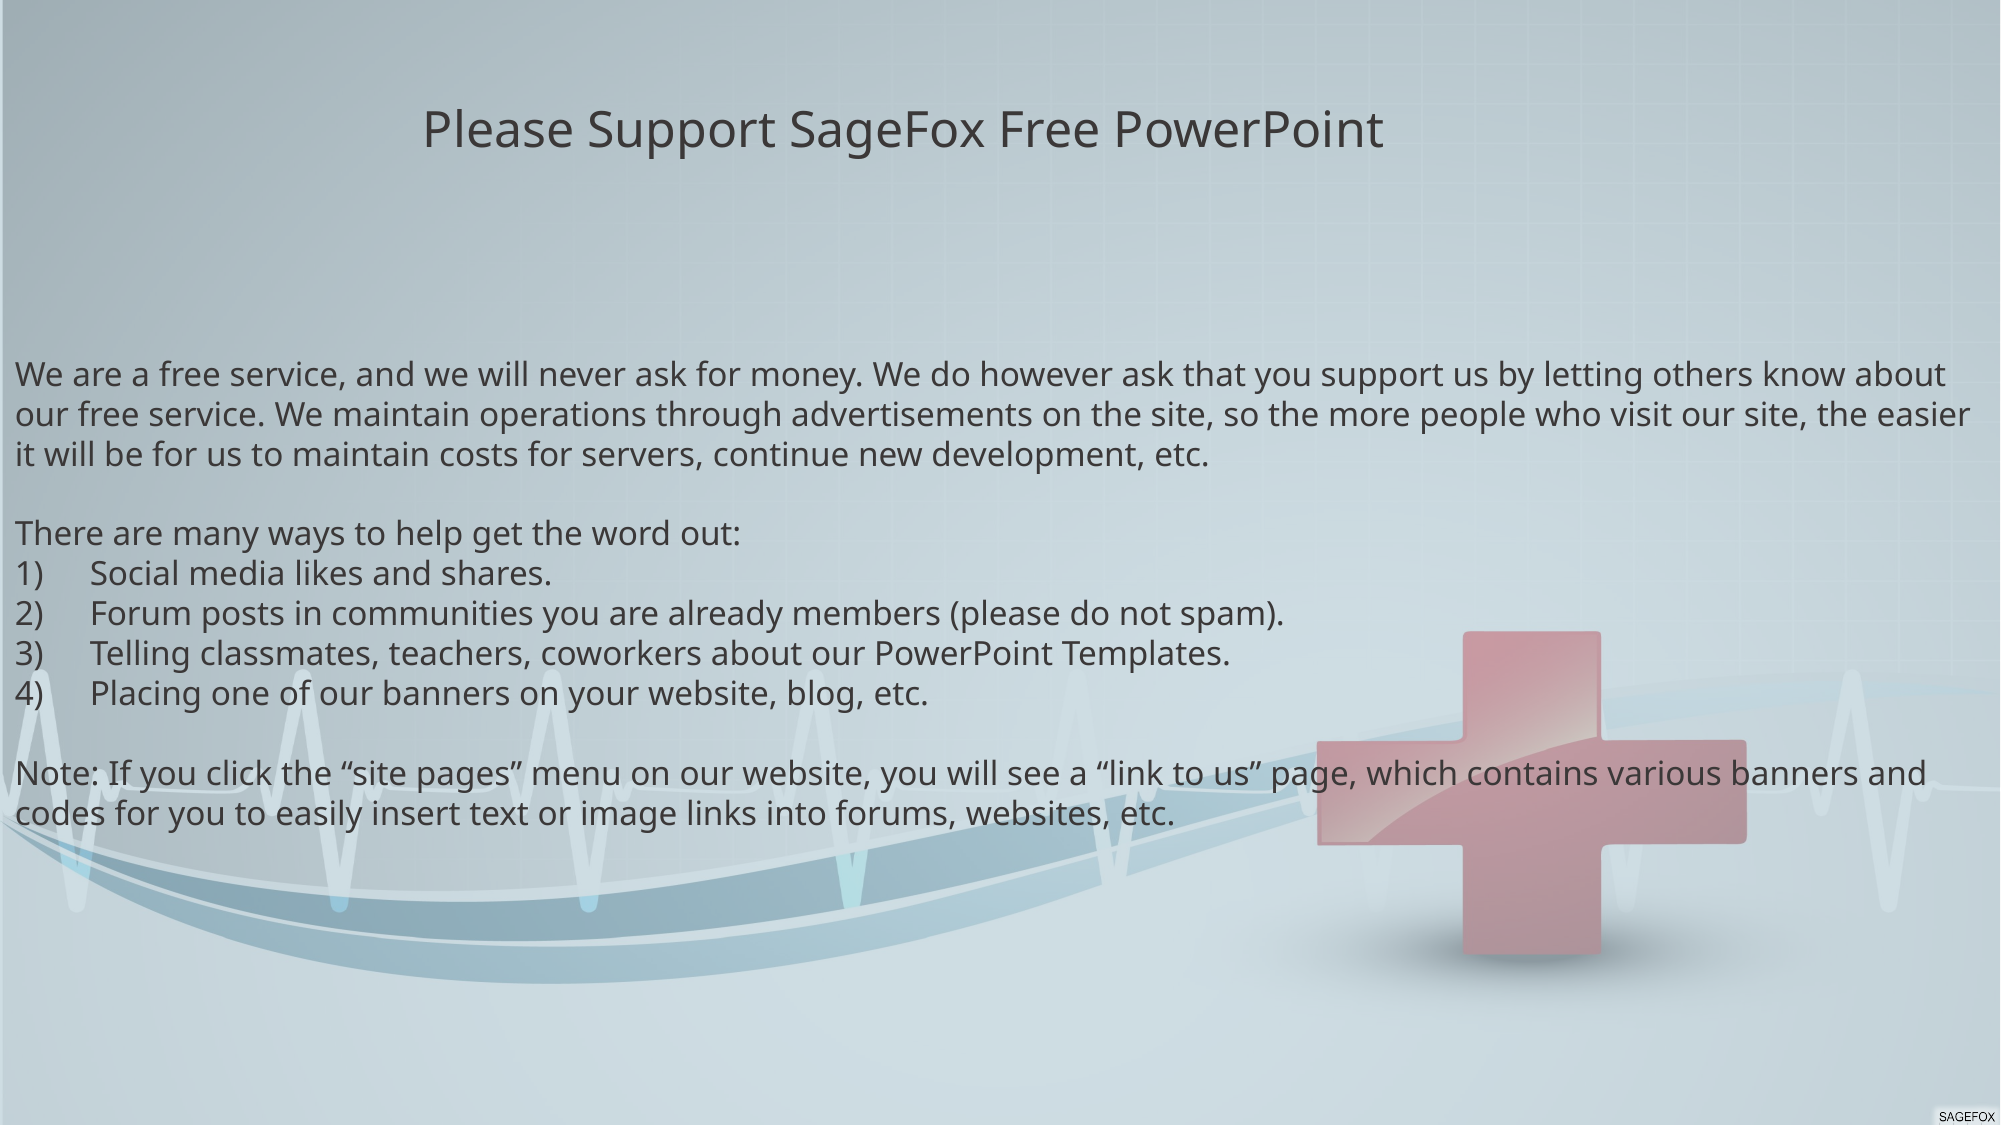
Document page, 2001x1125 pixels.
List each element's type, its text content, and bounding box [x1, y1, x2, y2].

picture [1936, 1111, 1997, 1125]
text_box We are a free service, and we will never ask for money. We do however ask that you support us by letting others know about our free service. We maintain operations through advertisements on the site, so the more people who visit our site, the easier it will be for us to maintain costs for servers, continue new development, etc. There are many ways to help get the word out: Social media likes and shares. Forum posts in communities you are already members (please do not spam). Telling classmates, teachers, coworkers about our PowerPoint Templates. Placing one of our banners on your website, blog, etc. Note: If you click the “site pages” menu on our website, you will see a “link to us” page, which contains various banners and codes for you to easily insert text or image links into forums, websites, etc. [0, 0, 2000, 1125]
title Please Support SageFox Free PowerPoint [363, 72, 1444, 190]
